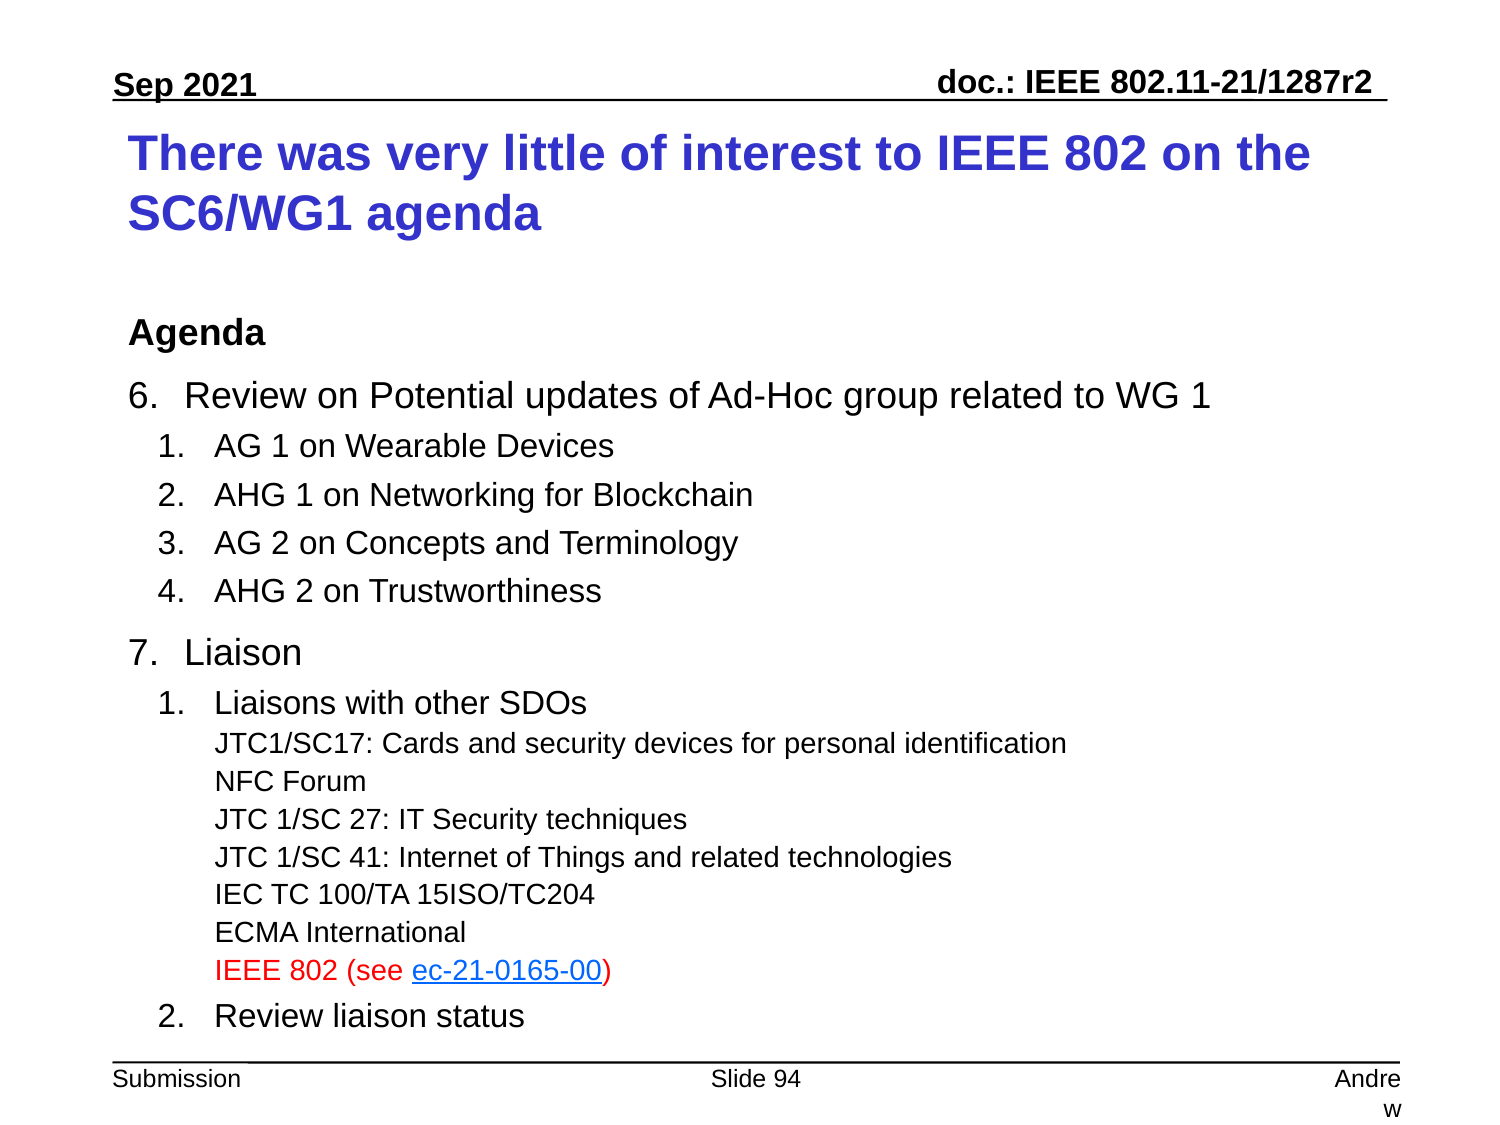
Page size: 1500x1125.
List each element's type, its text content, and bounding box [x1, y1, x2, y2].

footer Andrew Myles, Cisco [1320, 1061, 1402, 1093]
slide_number Slide 94 [709, 1061, 803, 1093]
title There was very little of interest to IEEE 802 on the SC6/WG1 agenda [112, 112, 1388, 288]
list Agenda Review on Potential updates of Ad-Hoc group related to WG 1 AG 1 on Wearable Devices AHG 1 on Networking for Blockchain AG 2 on Concepts and Terminology AHG 2 on Trustworthiness Liaison Liaisons with other SDOs JTC1/SC17: Cards and security devices for personal identification NFC Forum JTC 1/SC 27: IT Security techniques JTC 1/SC 41: Internet of Things and related technologies IEC TC 100/TA 15ISO/TC204 ECMA International IEEE 802 (see ec-21-0165-00) Review liaison status [112, 299, 1388, 975]
